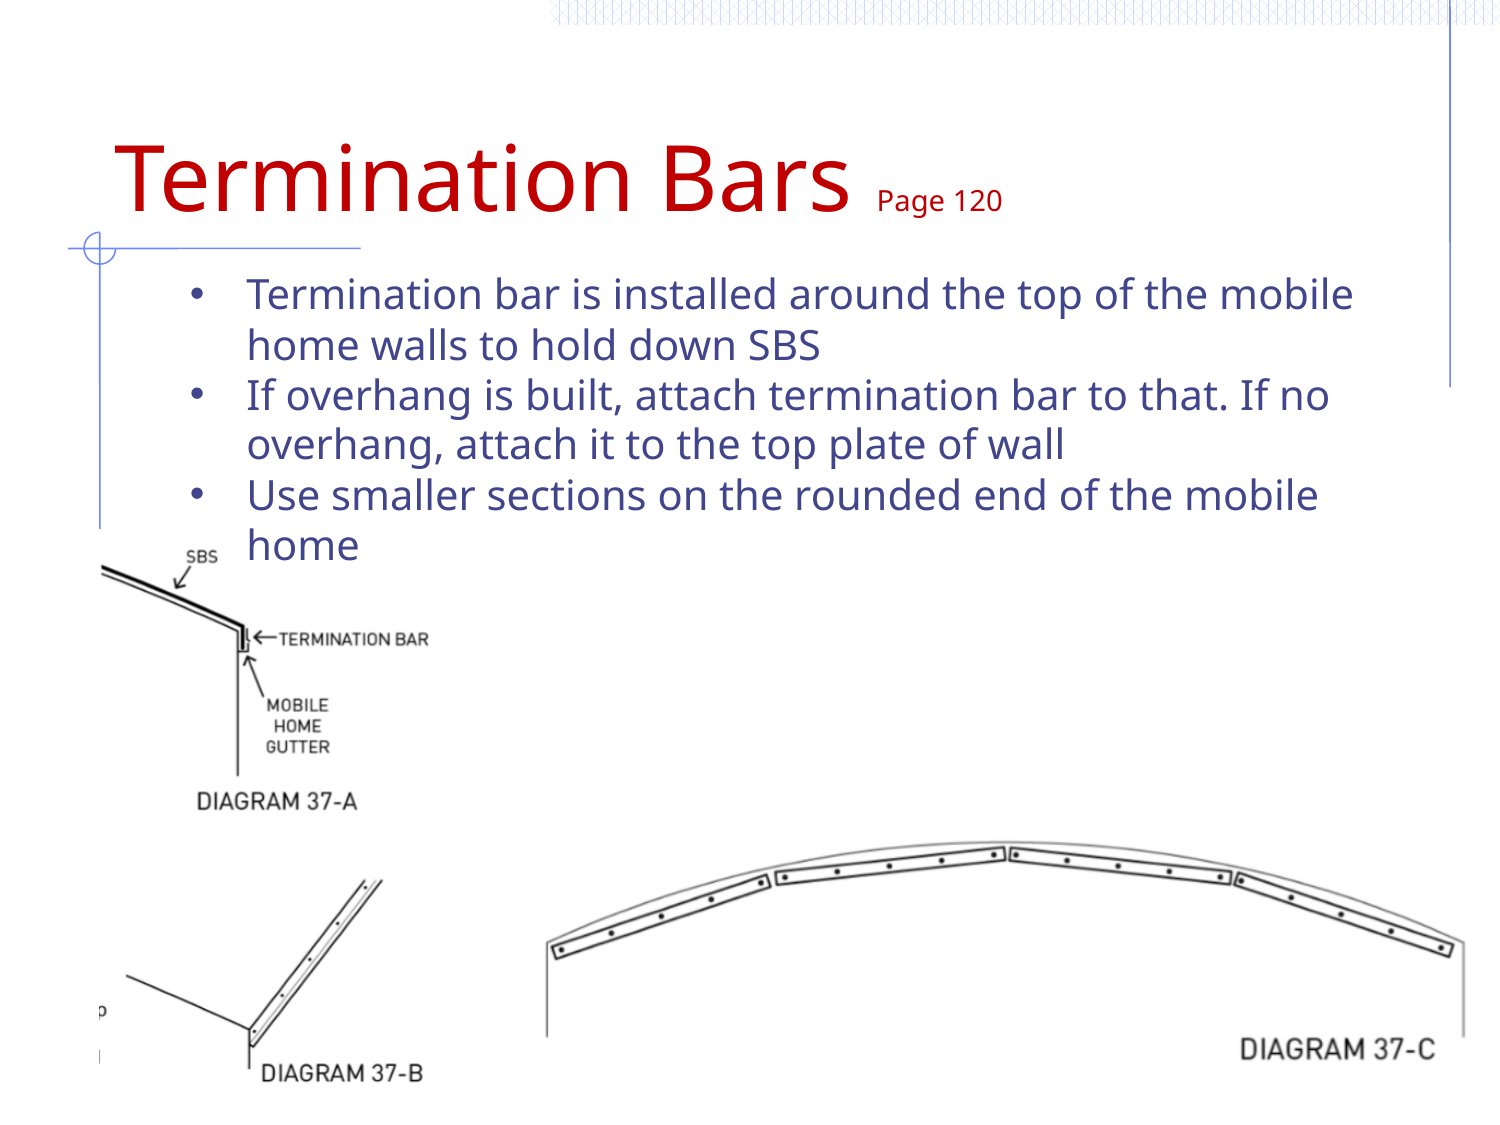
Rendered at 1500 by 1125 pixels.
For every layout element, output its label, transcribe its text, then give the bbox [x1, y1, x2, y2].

text_box Termination bar is installed around the top of the mobile home walls to hold down SBS If overhang is built, attach termination bar to that. If no overhang, attach it to the top plate of wall Use smaller sections on the rounded end of the mobile home [175, 260, 1375, 576]
title Termination Bars Page 120 [99, 49, 1376, 238]
picture [531, 784, 1487, 1106]
picture [99, 529, 451, 1105]
